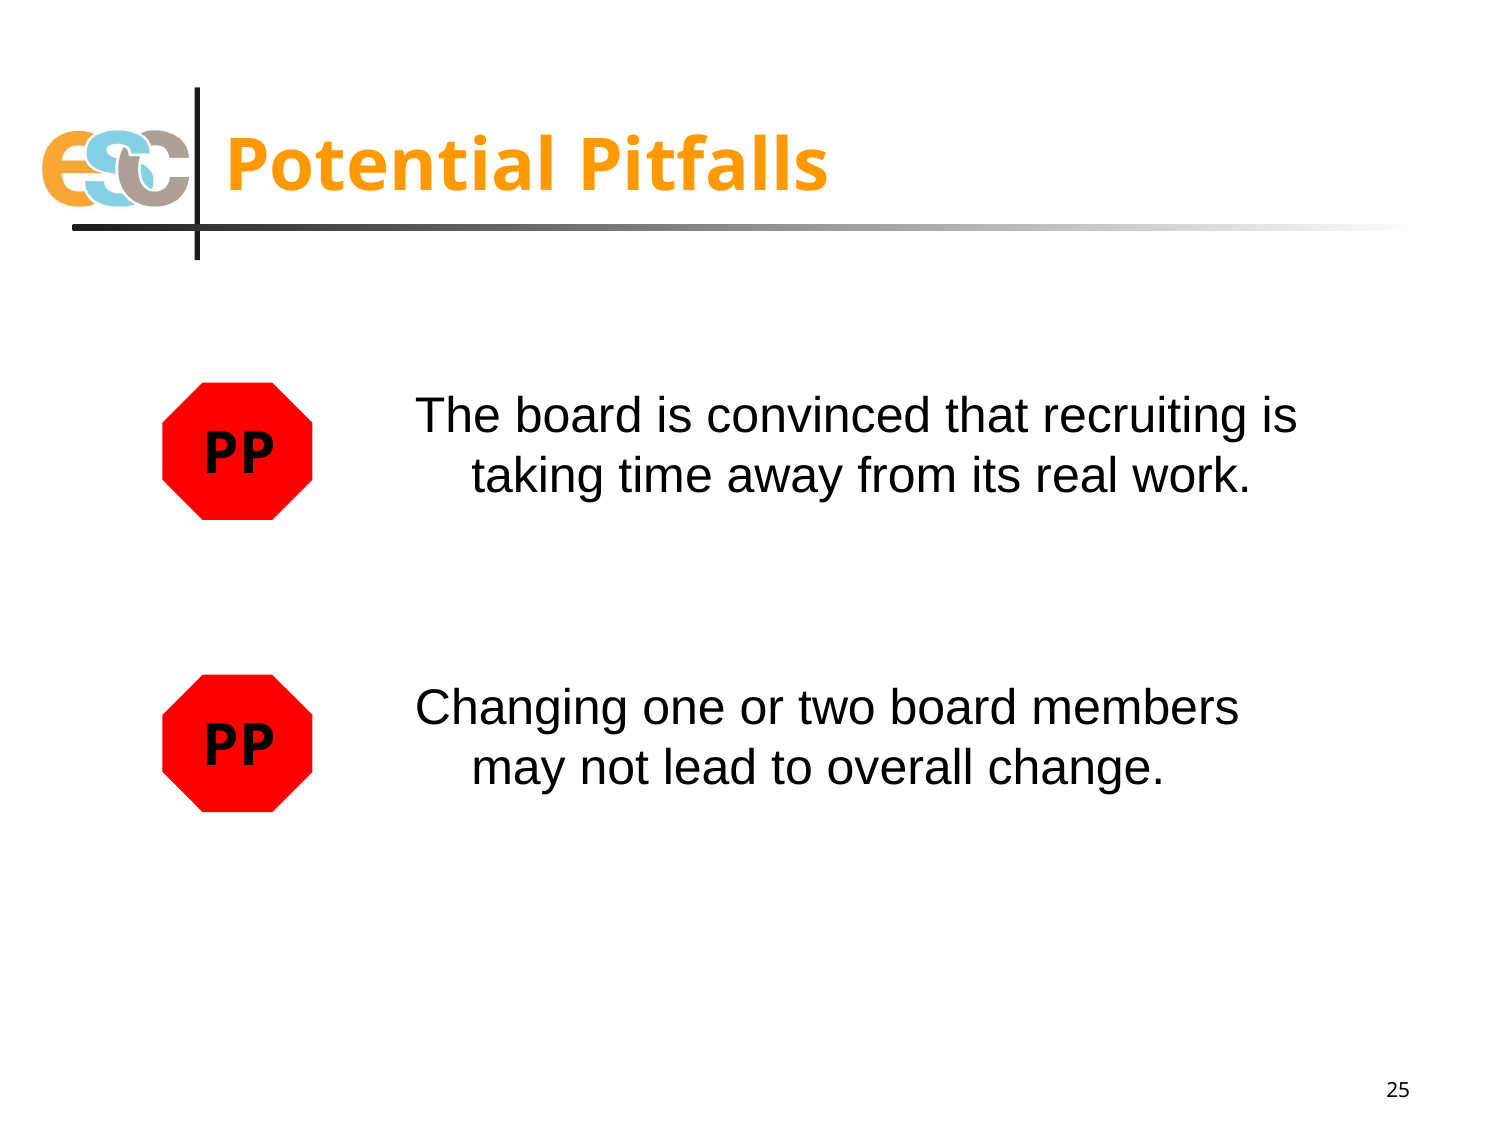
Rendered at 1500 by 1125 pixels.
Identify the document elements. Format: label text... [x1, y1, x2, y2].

slide_number 25 [1112, 1037, 1426, 1113]
title Potential Pitfalls [209, 24, 1488, 213]
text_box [162, 382, 313, 521]
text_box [162, 674, 313, 813]
text_box The board is convinced that recruiting is taking time away from its real work. [399, 374, 1363, 510]
text_box Changing one or two board members may not lead to overall change. [399, 667, 1363, 803]
picture [35, 125, 191, 211]
